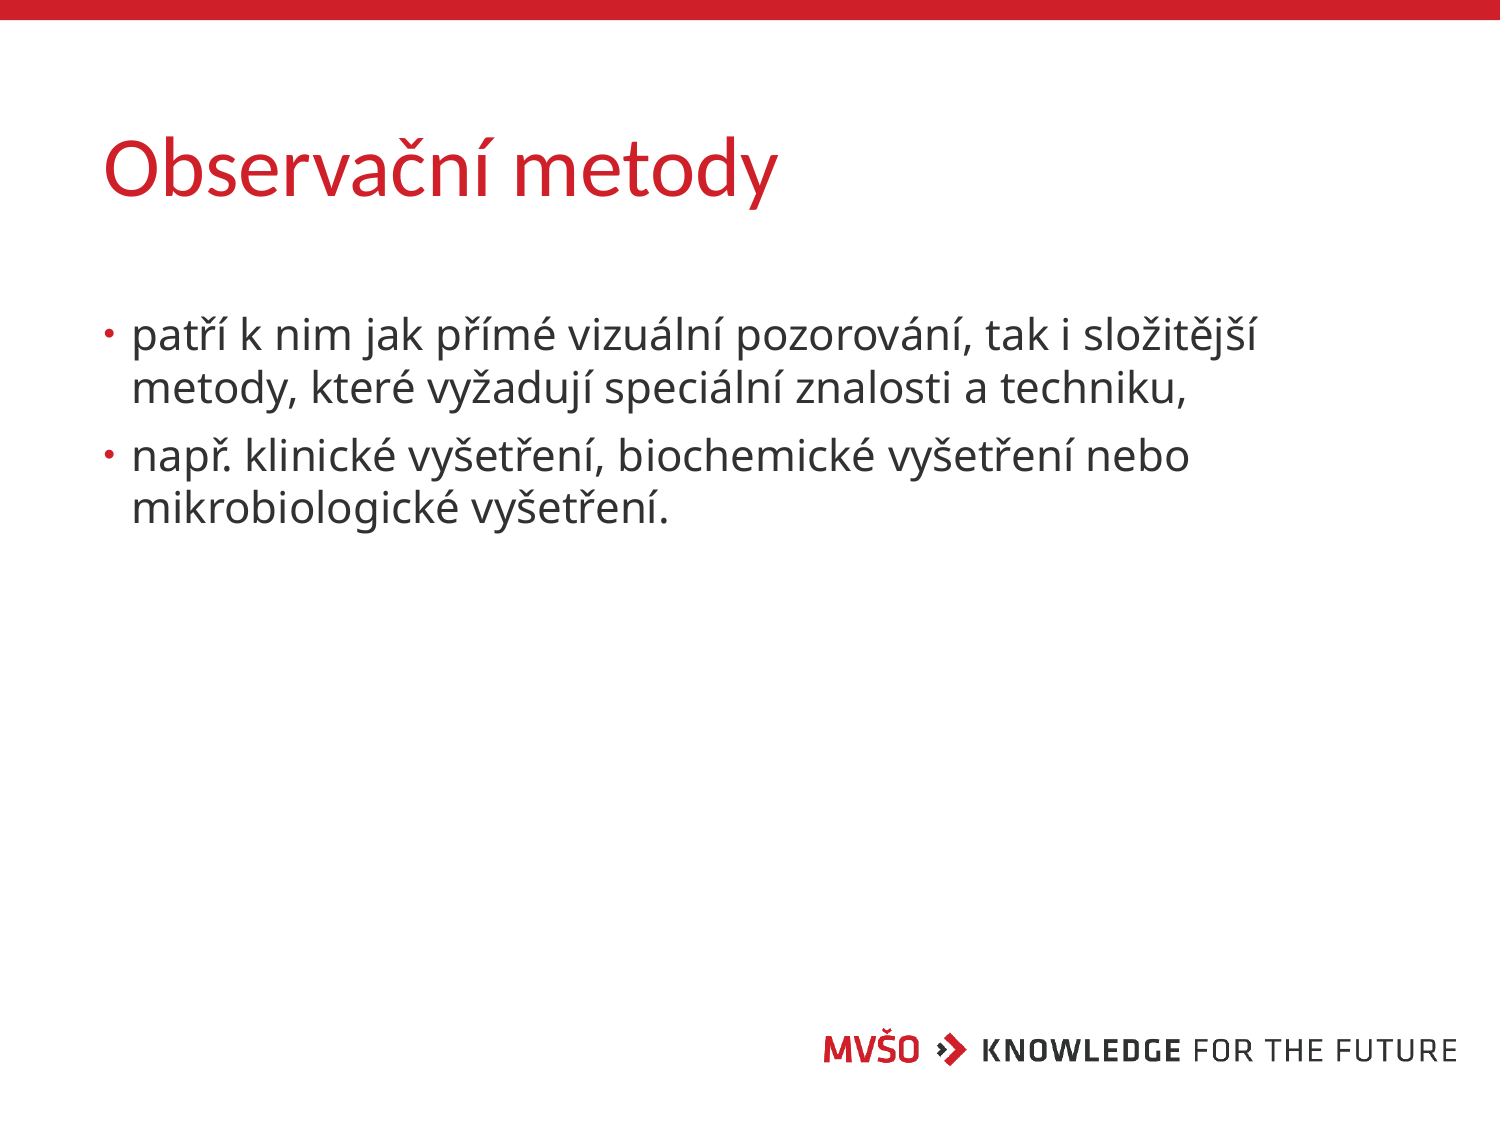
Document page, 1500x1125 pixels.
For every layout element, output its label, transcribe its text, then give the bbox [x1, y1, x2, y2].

title Observační metody [88, 59, 1412, 278]
picture [824, 1028, 1456, 1066]
list patří k nim jak přímé vizuální pozorování, tak i složitější metody, které vyžadují speciální znalosti a techniku, např. klinické vyšetření, biochemické vyšetření nebo mikrobiologické vyšetření. [88, 299, 1412, 969]
